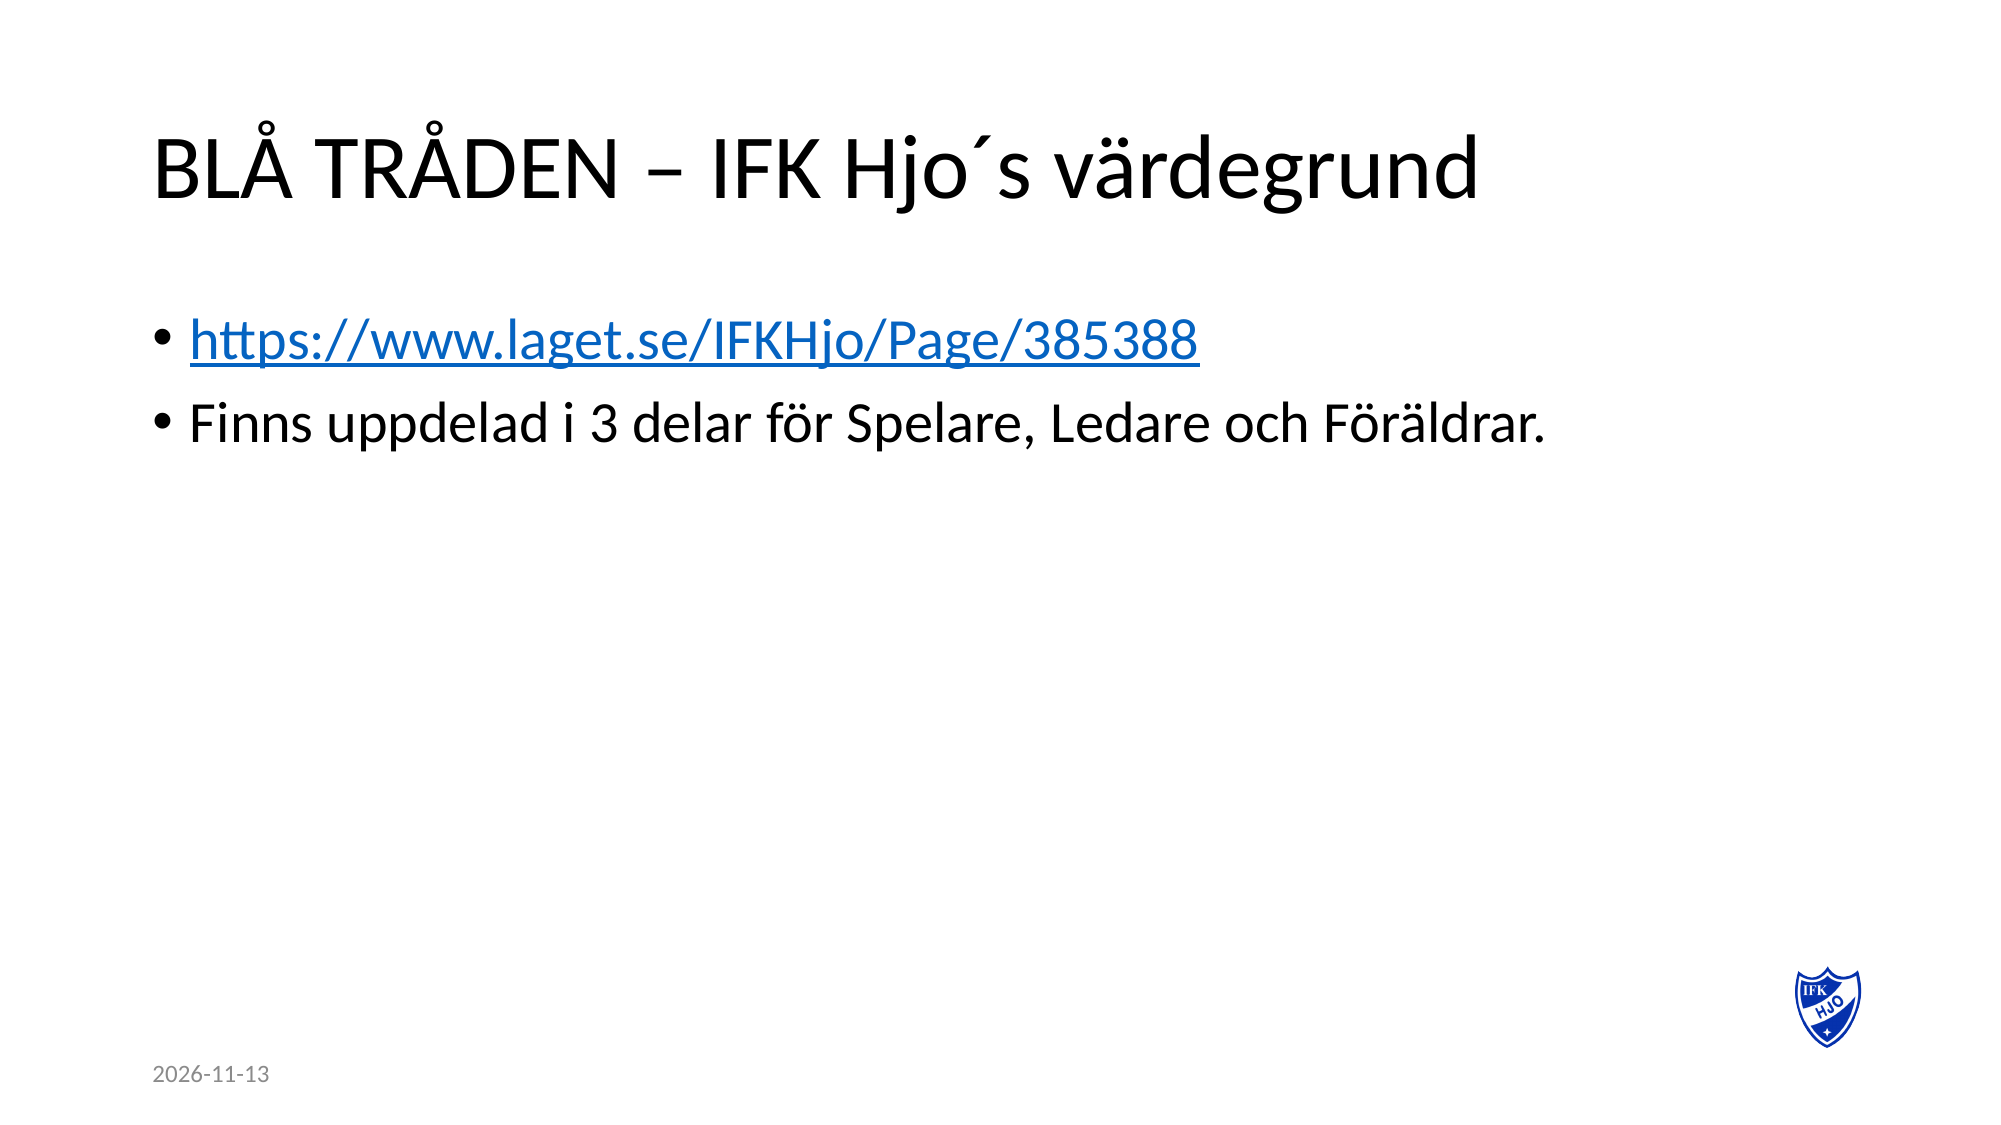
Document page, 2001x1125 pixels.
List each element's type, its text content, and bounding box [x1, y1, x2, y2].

list https://www.laget.se/IFKHjo/Page/385388 Finns uppdelad i 3 delar för Spelare, Ledare och Föräldrar. [137, 301, 1863, 949]
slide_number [137, 1042, 588, 1103]
title BLÅ TRÅDEN – IFK Hjo´s värdegrund [137, 59, 1671, 278]
picture [1795, 965, 1863, 1048]
